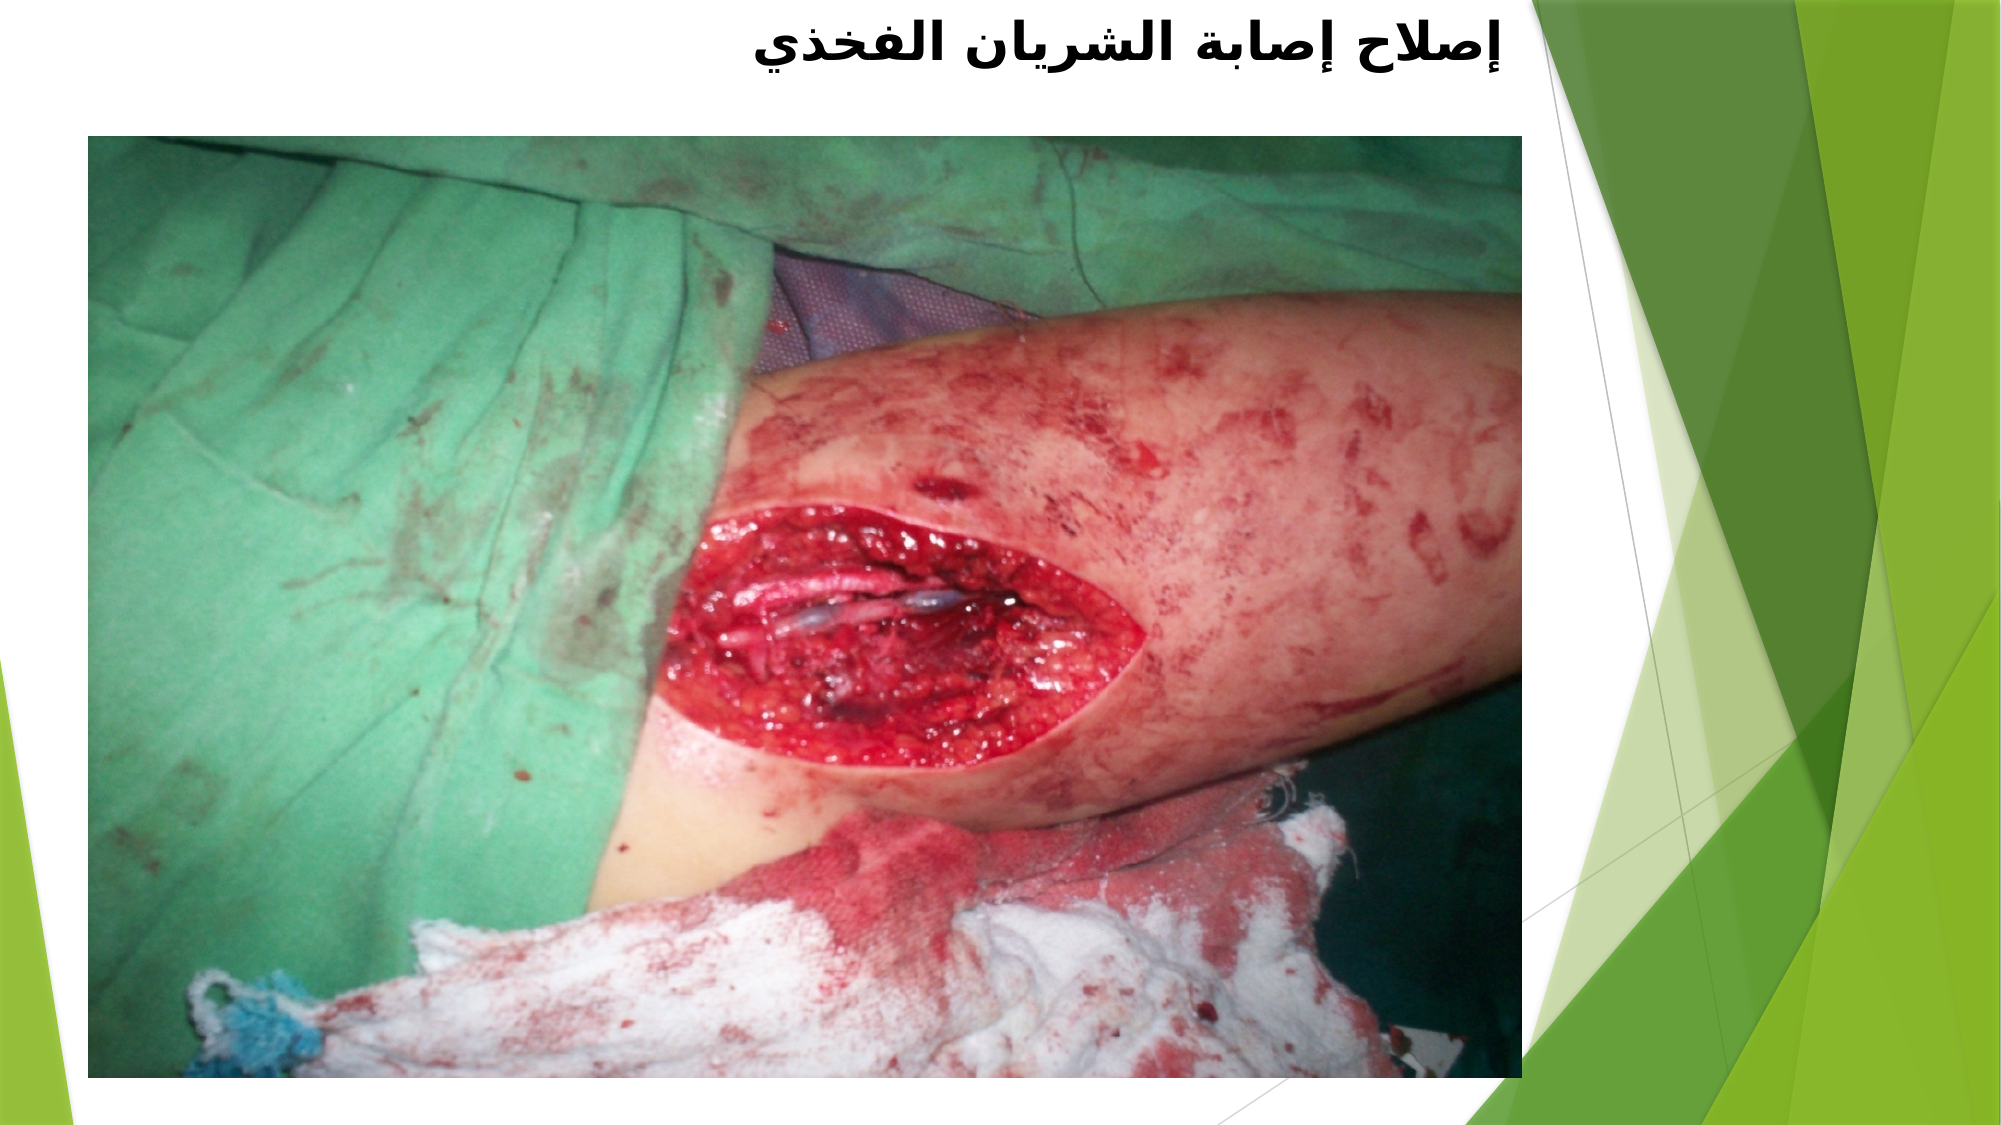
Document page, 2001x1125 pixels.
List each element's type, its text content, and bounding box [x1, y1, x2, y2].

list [87, 135, 1522, 1078]
title إصلاح إصابة الشريان الفخذي [718, 0, 1522, 135]
